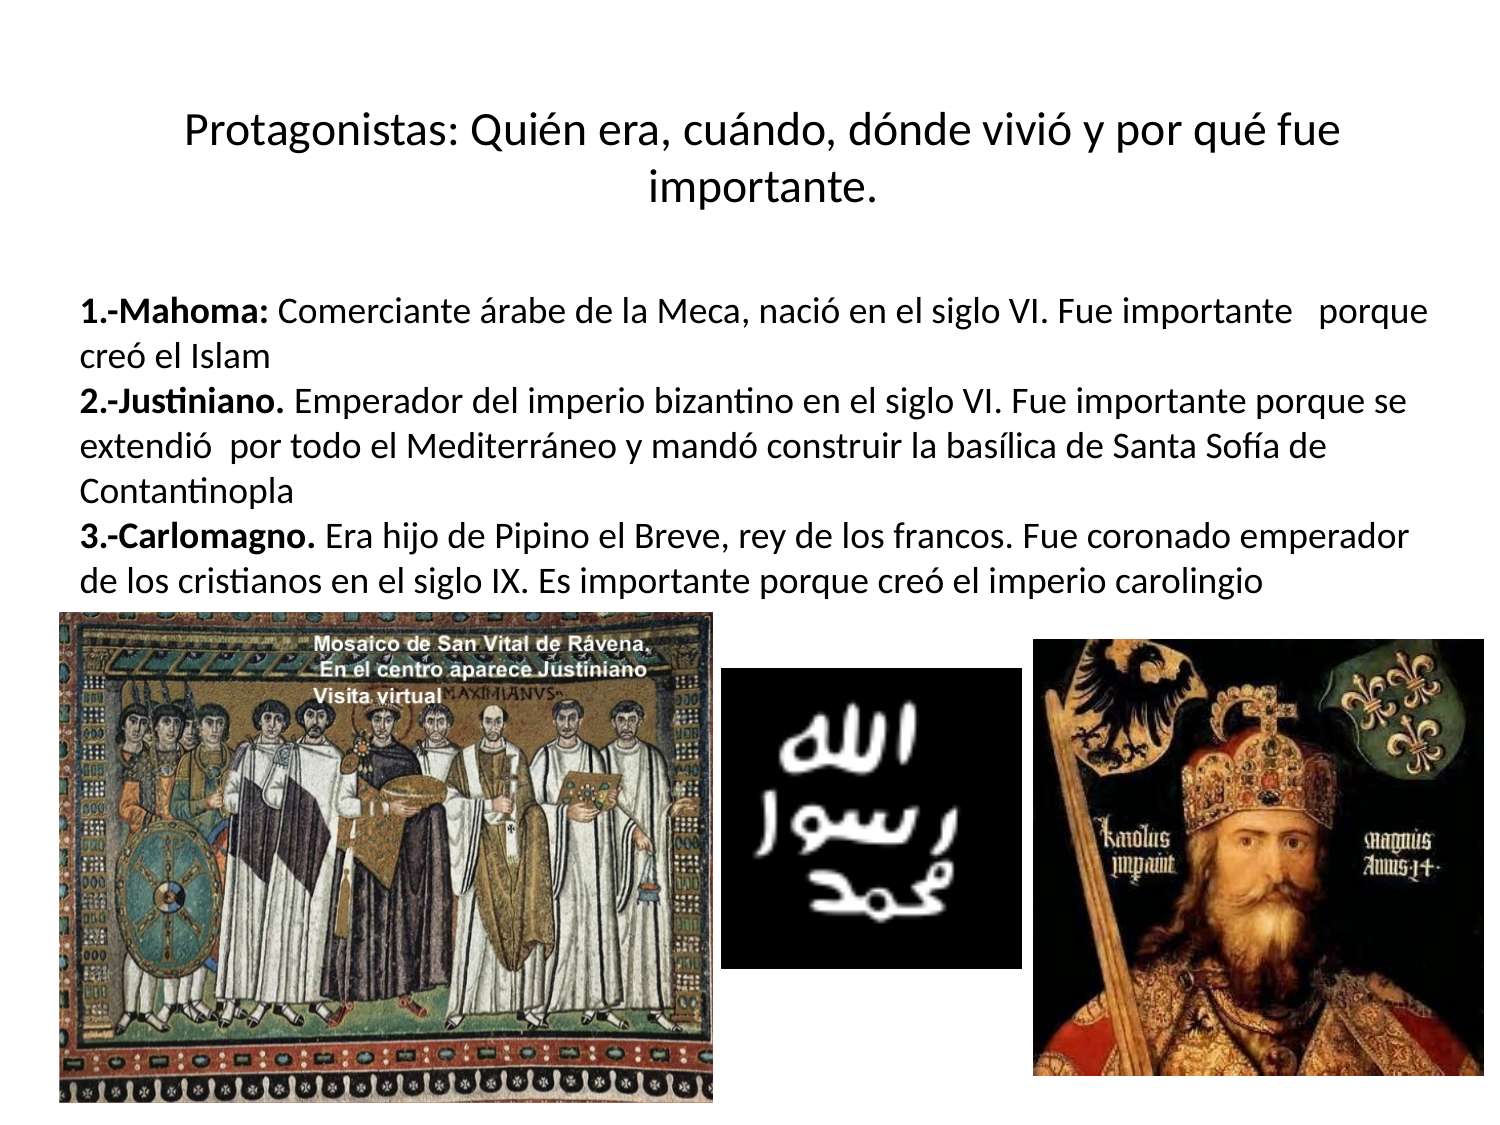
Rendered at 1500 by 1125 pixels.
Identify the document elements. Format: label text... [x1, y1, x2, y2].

picture [1033, 639, 1485, 1076]
picture [721, 668, 1022, 970]
title Protagonistas: Quién era, cuándo, dónde vivió y por qué fue importante. [88, 90, 1439, 278]
picture [59, 611, 713, 1103]
text_box 1.-Mahoma: Comerciante árabe de la Meca, nació en el siglo VI. Fue importante porque creó el Islam 2.-Justiniano. Emperador del imperio bizantino en el siglo VI. Fue importante porque se extendió por todo el Mediterráneo y mandó construir la basílica de Santa Sofía de Contantinopla 3.-Carlomagno. Era hijo de Pipino el Breve, rey de los francos. Fue coronado emperador de los cristianos en el siglo IX. Es importante porque creó el imperio carolingio [64, 278, 1447, 609]
